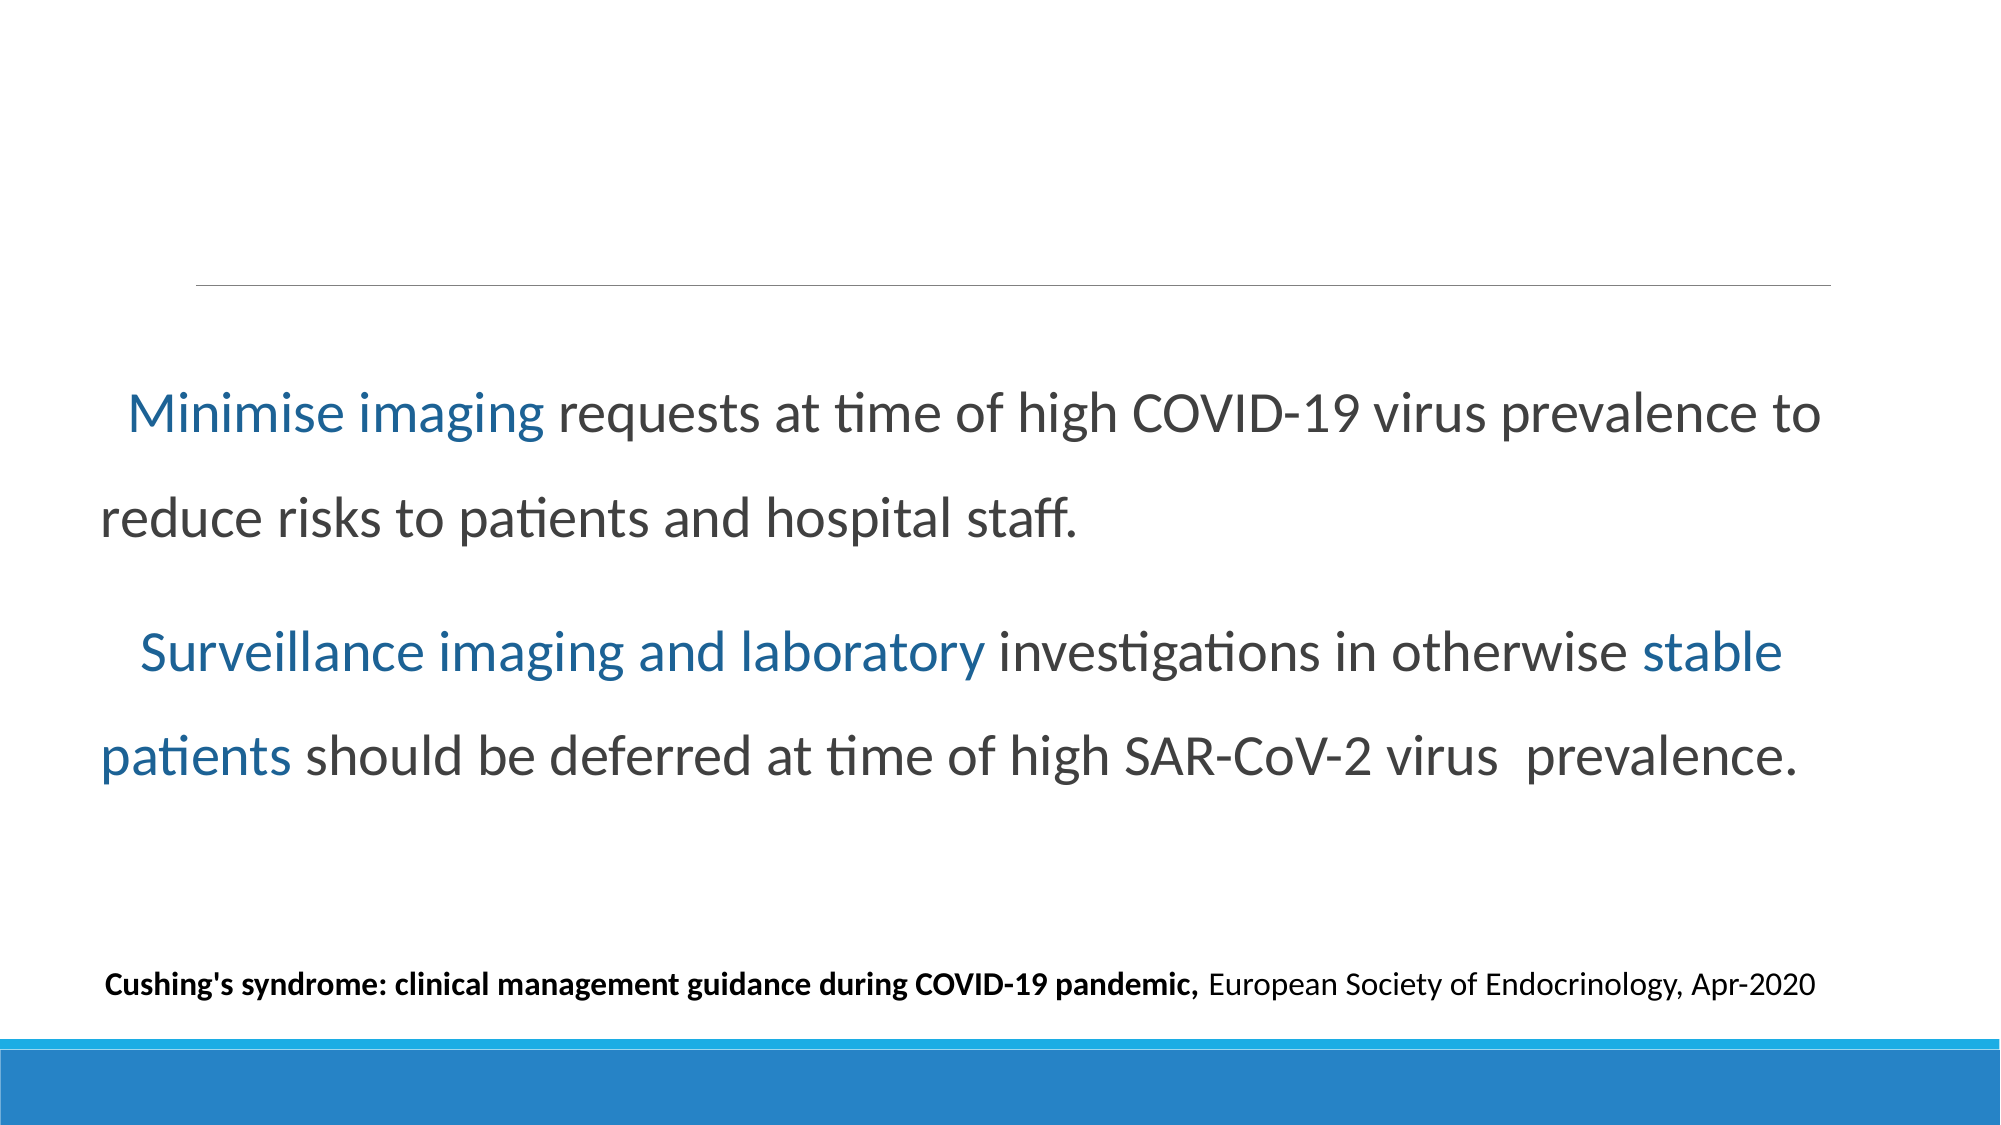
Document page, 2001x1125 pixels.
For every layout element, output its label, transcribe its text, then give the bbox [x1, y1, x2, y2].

list Minimise imaging requests at time of high COVID-19 virus prevalence to reduce risks to patients and hospital staff. Surveillance imaging and laboratory investigations in otherwise stable patients should be deferred at time of high SAR-CoV-2 virus prevalence. [85, 331, 1894, 992]
text_box Cushing's syndrome: clinical management guidance during COVID-19 pandemic, European Society of Endocrinology, Apr-2020 [90, 954, 1926, 1010]
